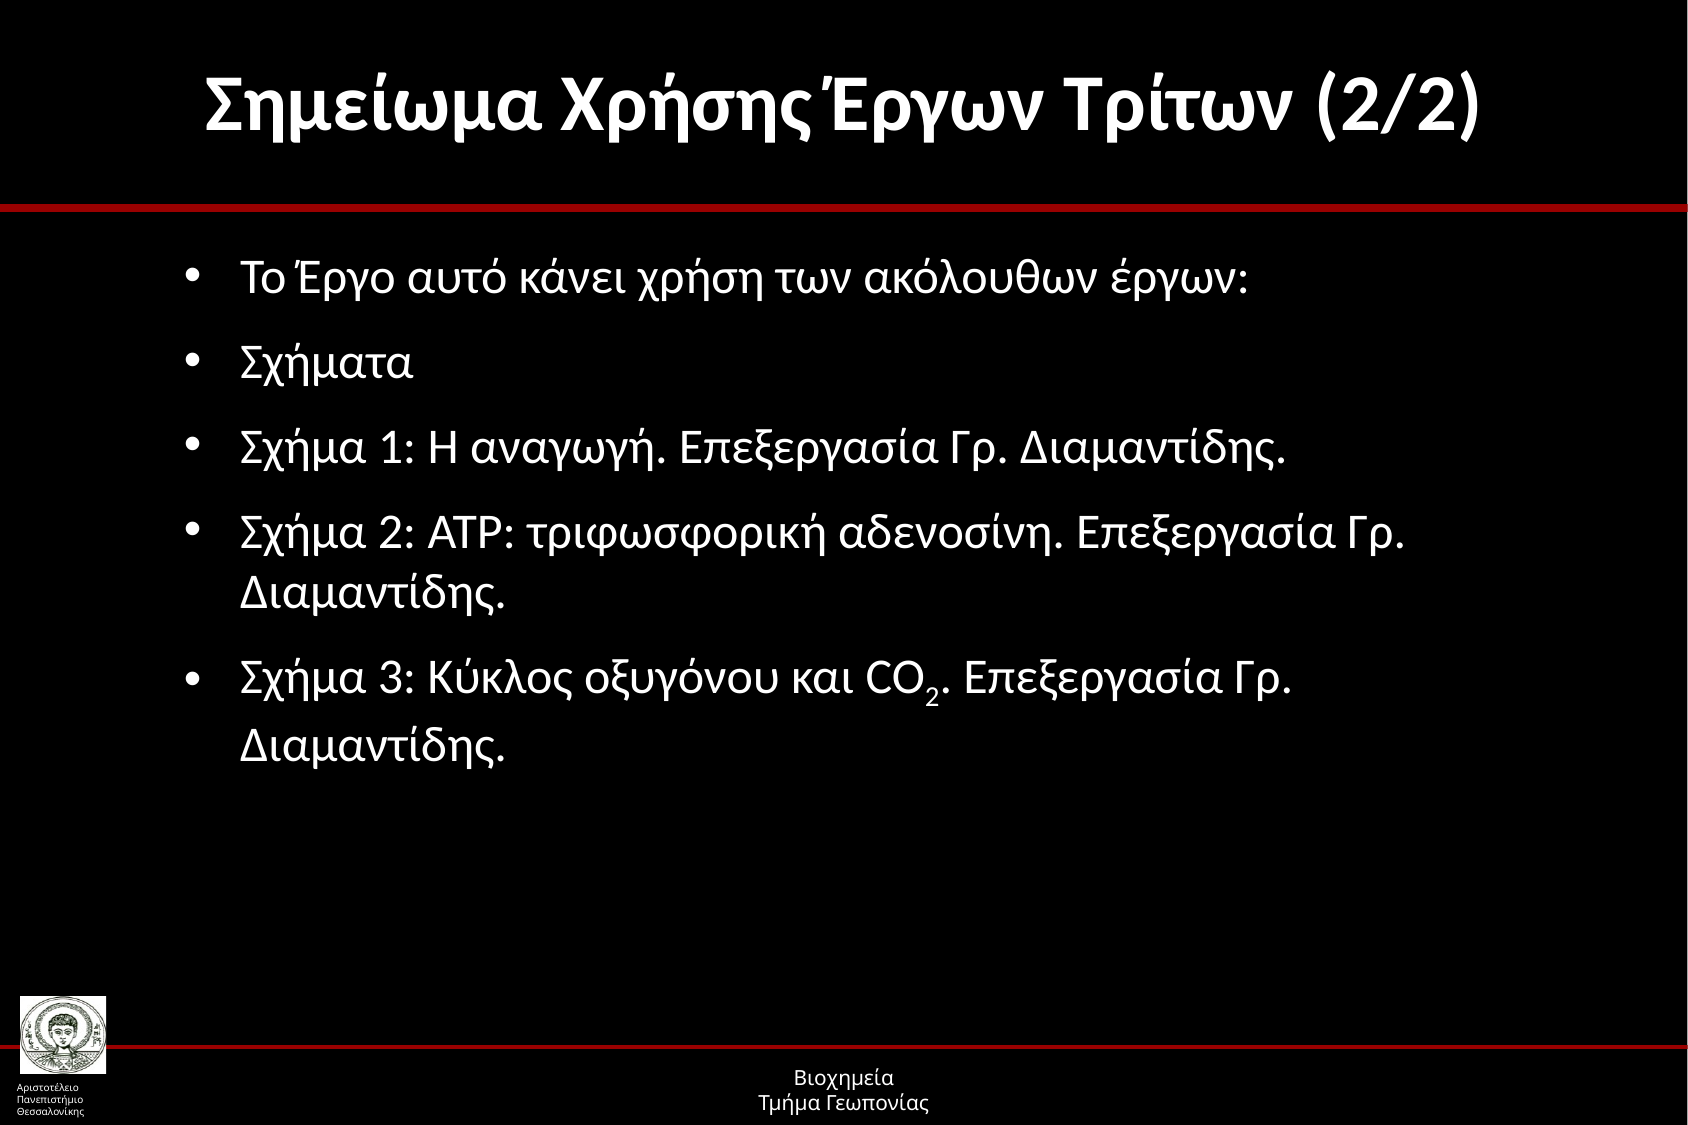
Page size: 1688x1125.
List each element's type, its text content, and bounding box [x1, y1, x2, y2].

list Το Έργο αυτό κάνει χρήση των ακόλουθων έργων: Σχήματα Σχήμα 1: Η αναγωγή. Επεξεργασία Γρ. Διαμαντίδης. Σχήμα 2: ΑΤΡ: τριφωσφορική αδενοσίνη. Επεξεργασία Γρ. Διαμαντίδης. Σχήμα 3: Κύκλος οξυγόνου και CO2. Επεξεργασία Γρ. Διαμαντίδης. [168, 236, 1519, 1018]
picture [20, 996, 107, 1074]
title Σημείωμα Χρήσης Έργων Τρίτων (2/2) [168, 4, 1519, 192]
